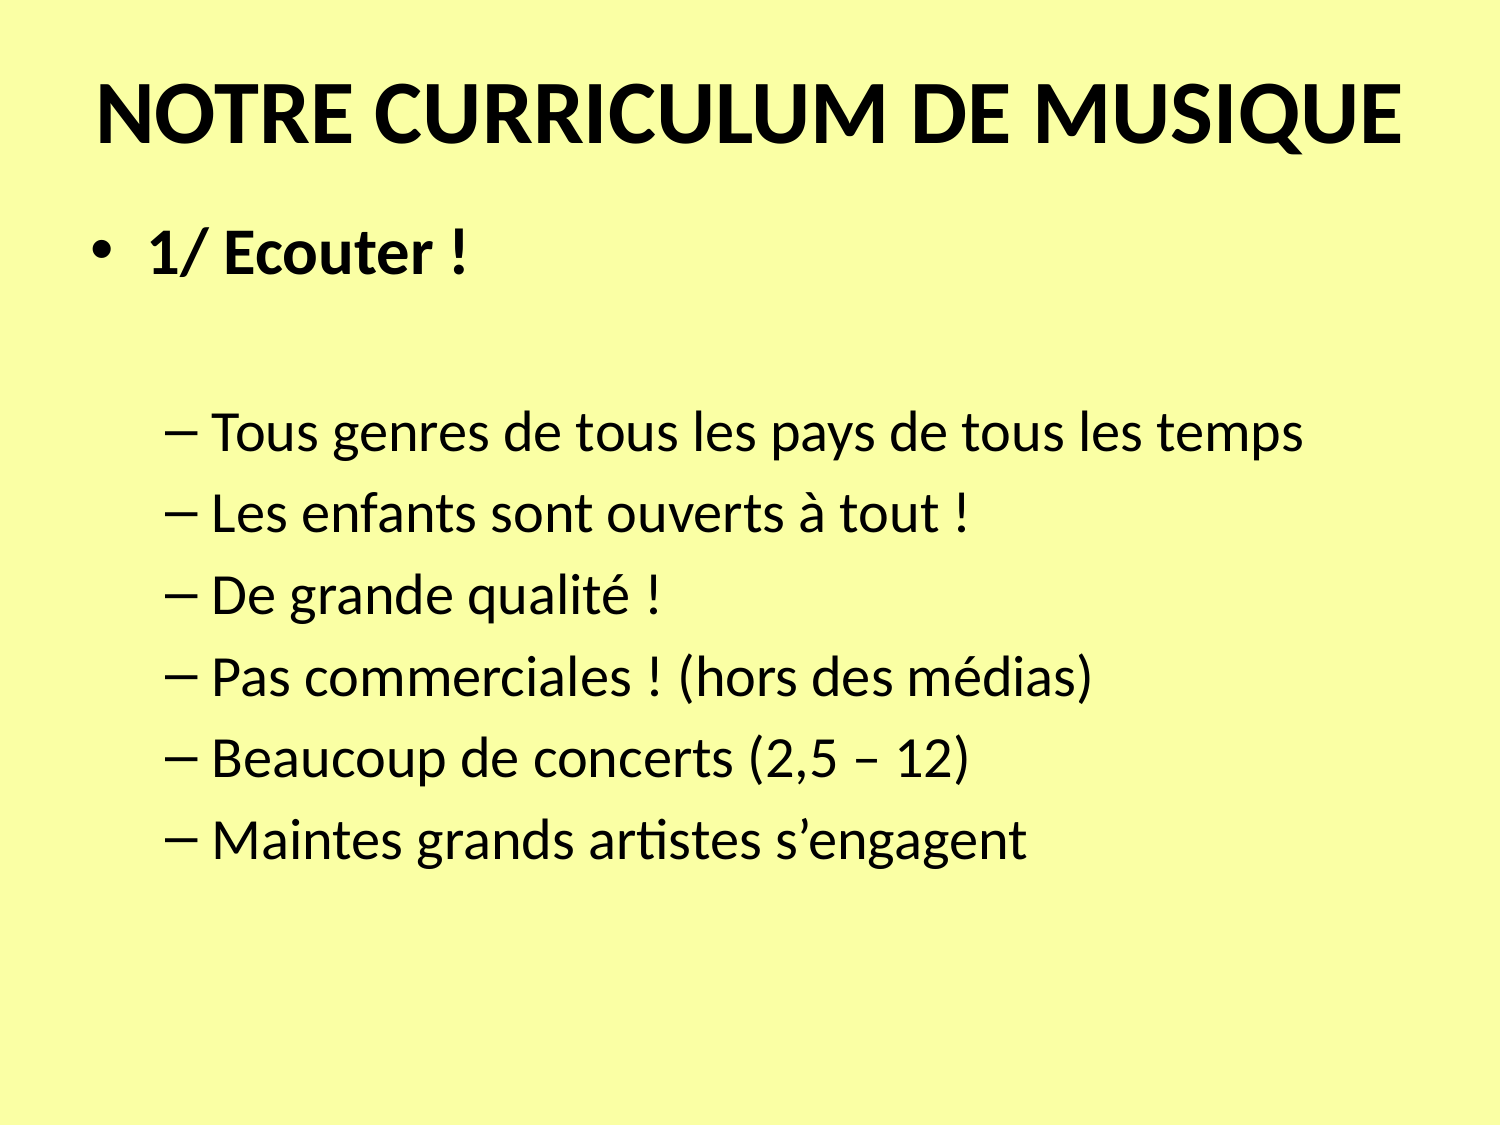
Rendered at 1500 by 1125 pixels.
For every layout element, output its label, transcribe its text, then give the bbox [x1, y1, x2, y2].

title NOTRE CURRICULUM DE MUSIQUE [75, 45, 1425, 171]
list 1/ Ecouter ! Tous genres de tous les pays de tous les temps Les enfants sont ouverts à tout ! De grande qualité ! Pas commerciales ! (hors des médias) Beaucoup de concerts (2,5 – 12) Maintes grands artistes s’engagent [75, 200, 1425, 1088]
